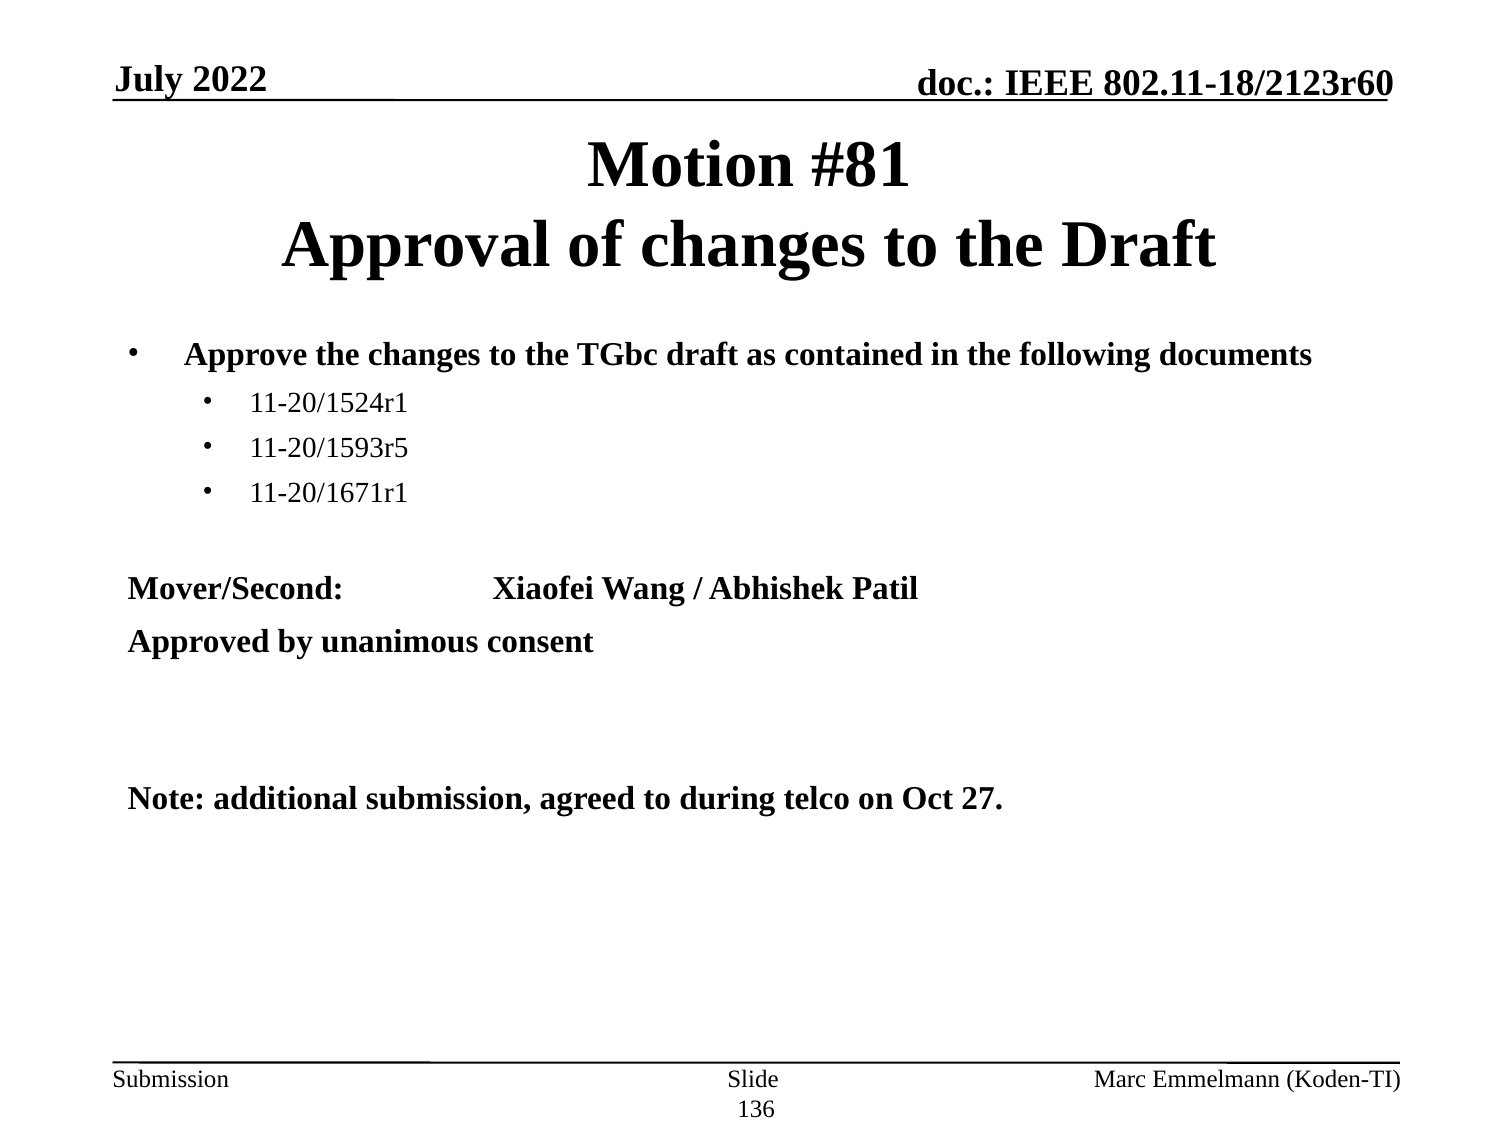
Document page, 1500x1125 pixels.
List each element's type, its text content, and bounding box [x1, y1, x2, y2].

footer Marc Emmelmann (Koden-TI) [878, 1061, 1402, 1093]
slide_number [114, 54, 423, 100]
slide_number Slide 136 [712, 1061, 800, 1123]
list Approve the changes to the TGbc draft as contained in the following documents 11-20/1524r1 11-20/1593r5 11-20/1671r1 Mover/Second: Xiaofei Wang / Abhishek Patil Approved by unanimous consent Note: additional submission, agreed to during telco on Oct 27. [112, 324, 1388, 1000]
title Motion #81 Approval of changes to the Draft [112, 112, 1388, 288]
